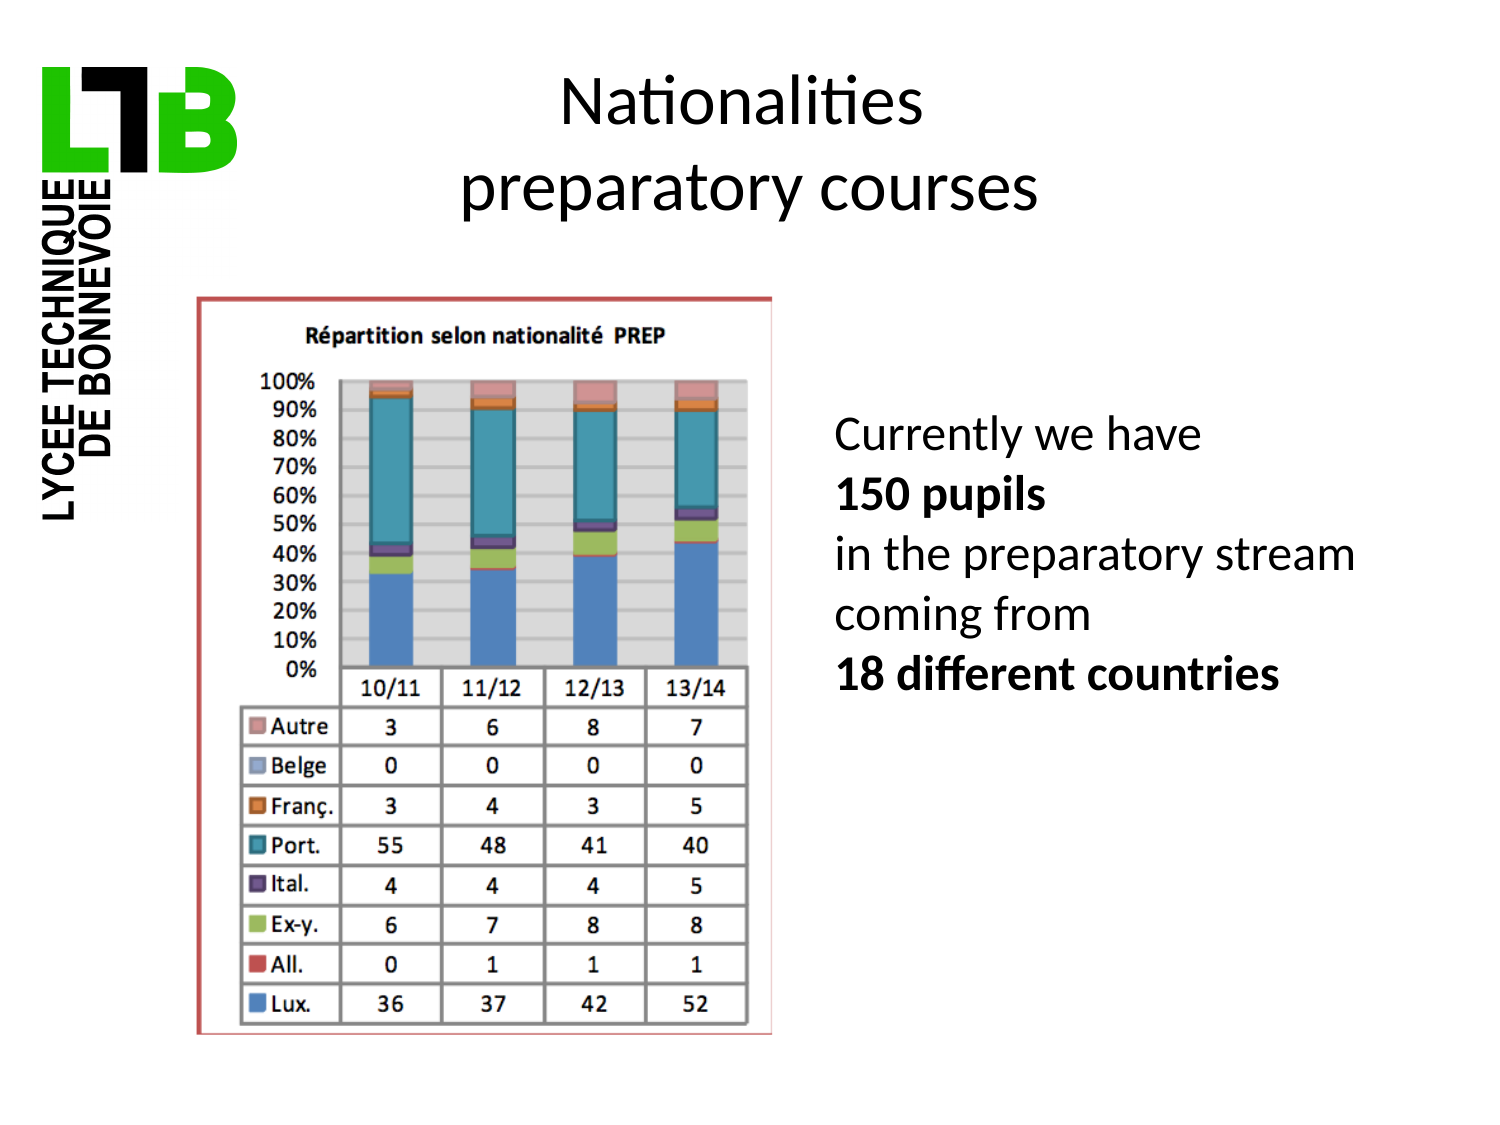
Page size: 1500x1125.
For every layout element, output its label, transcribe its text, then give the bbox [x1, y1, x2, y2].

text_box Currently we have 150 pupils in the preparatory stream coming from 18 different countries [819, 393, 1372, 708]
title Nationalities preparatory courses [75, 45, 1425, 233]
picture [36, 67, 795, 1083]
